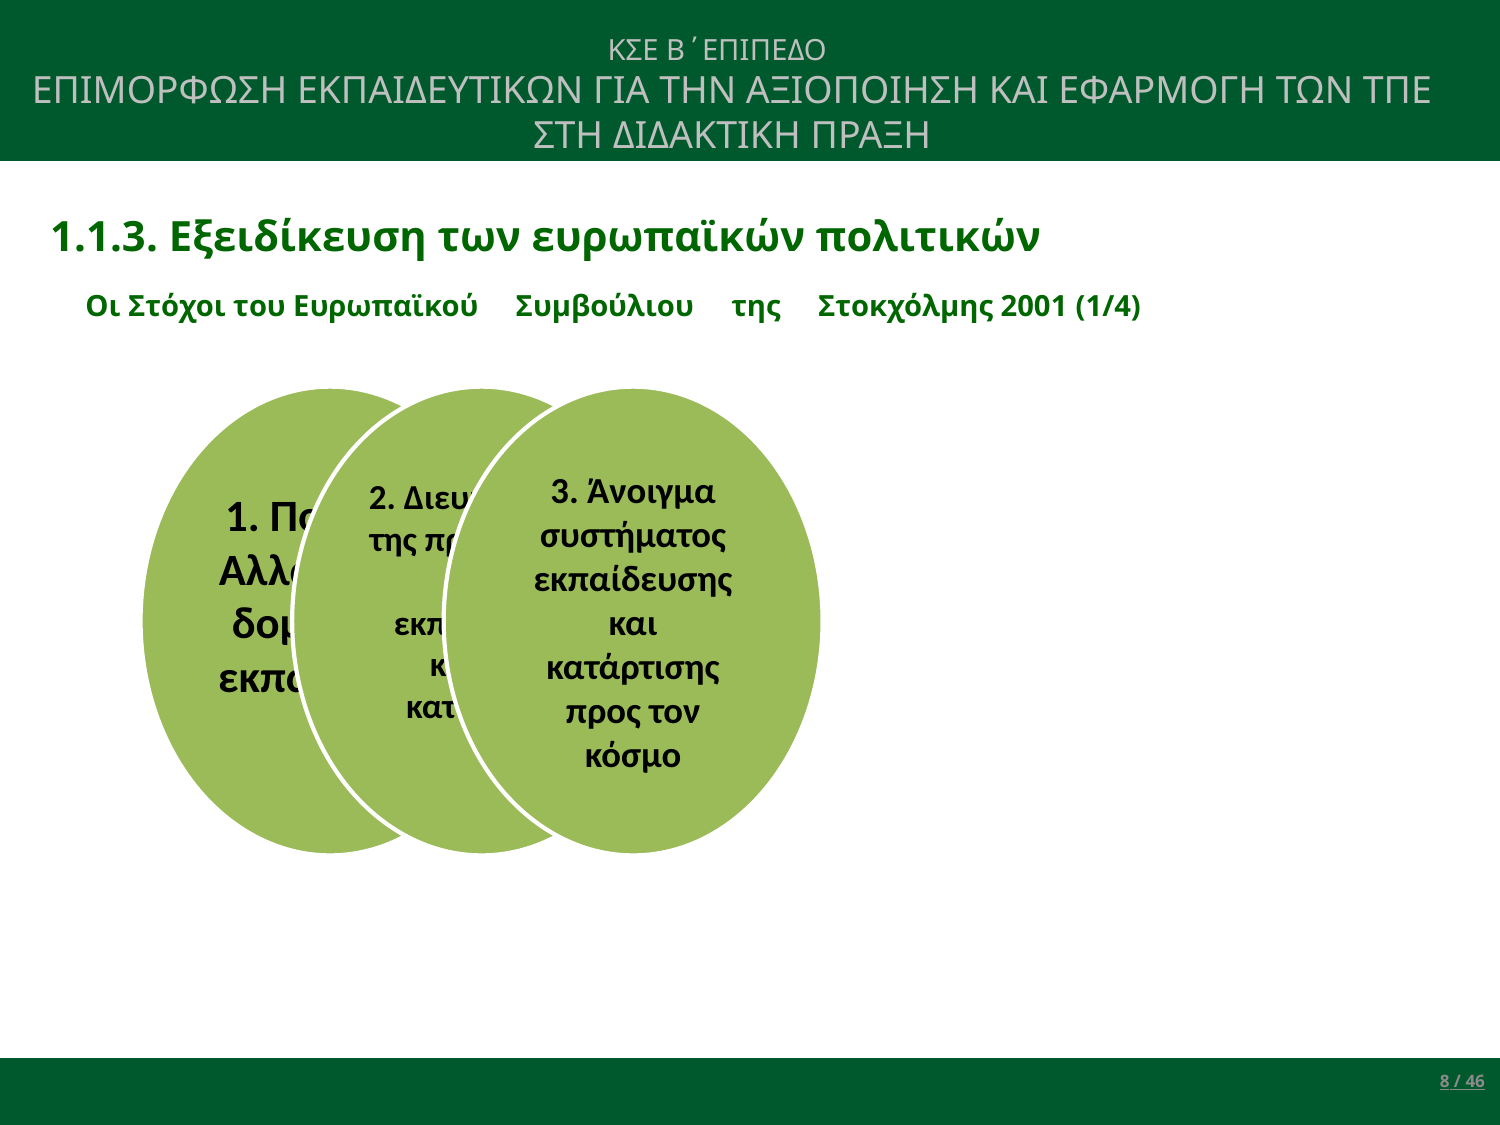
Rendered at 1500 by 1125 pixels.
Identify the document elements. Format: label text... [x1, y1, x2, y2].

picture [0, 0, 1500, 161]
text_box Οι Στόχοι του Ευρωπαϊκού Συμβούλιου της Στοκχόλμης 2001 (1/4) [70, 282, 1336, 352]
text_box 1.1.3. Εξειδίκευση των ευρωπαϊκών πολιτικών [35, 187, 1336, 282]
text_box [140, 386, 1278, 856]
picture [0, 1058, 1500, 1125]
slide_number 8 / 46 [1394, 1062, 1500, 1102]
text_box ΚΣΕ Β΄ΕΠΙΠΕΔΟ ΕΠΙΜΟΡΦΩΣΗ ΕΚΠΑΙΔΕΥΤΙΚΩΝ ΓΙΑ ΤΗΝ ΑΞΙΟΠΟΙΗΣΗ ΚΑΙ ΕΦΑΡΜΟΓΗ ΤΩΝ ΤΠΕ ΣΤΗ ΔΙΔΑΚΤΙΚΗ ΠΡΑΞΗ [0, 23, 1465, 164]
